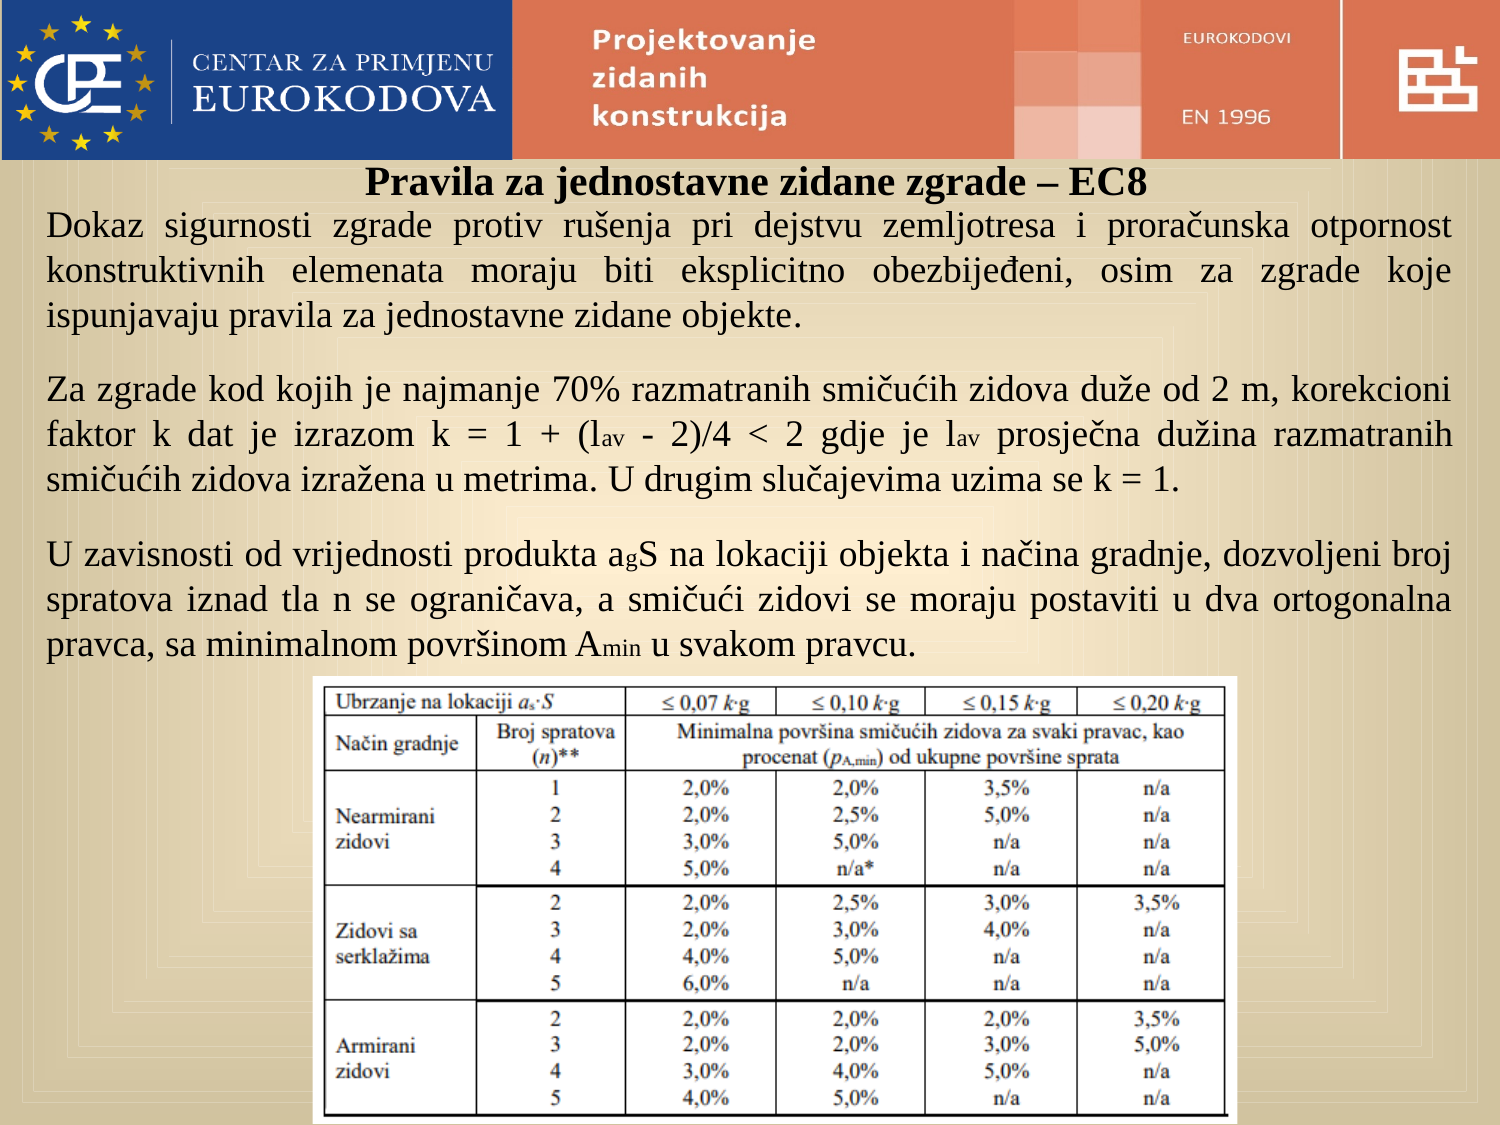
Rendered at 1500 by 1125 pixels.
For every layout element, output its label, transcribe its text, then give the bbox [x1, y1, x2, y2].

picture [1, 0, 1500, 160]
text_box Dokaz sigurnosti zgrade protiv rušenja pri dejstvu zemljotresa i proračunska otpornost konstruktivnih elemenata moraju biti eksplicitno obezbijeđeni, osim za zgrade koje ispunjavaju pravila za jednostavne zidane objekte. Za zgrade kod kojih je najmanje 70% razmatranih smičućih zidova duže od 2 m, korekcioni faktor k dat je izrazom k = 1 + (lav - 2)/4 < 2 gdje je lav prosječna dužina razmatranih smičućih zidova izražena u metrima. U drugim slučajevima uzima se k = 1. U zavisnosti od vrijednosti produkta agS na lokaciji objekta i načina gradnje, dozvoljeni broj spratova iznad tla n se ograničava, a smičući zidovi se moraju postaviti u dva ortogonalna pravca, sa minimalnom površinom Amin u svakom pravcu. [31, 192, 1469, 672]
picture [312, 676, 1238, 1125]
text_box Pravila za jednostavne zidane zgrade – EC8 [349, 167, 1250, 192]
